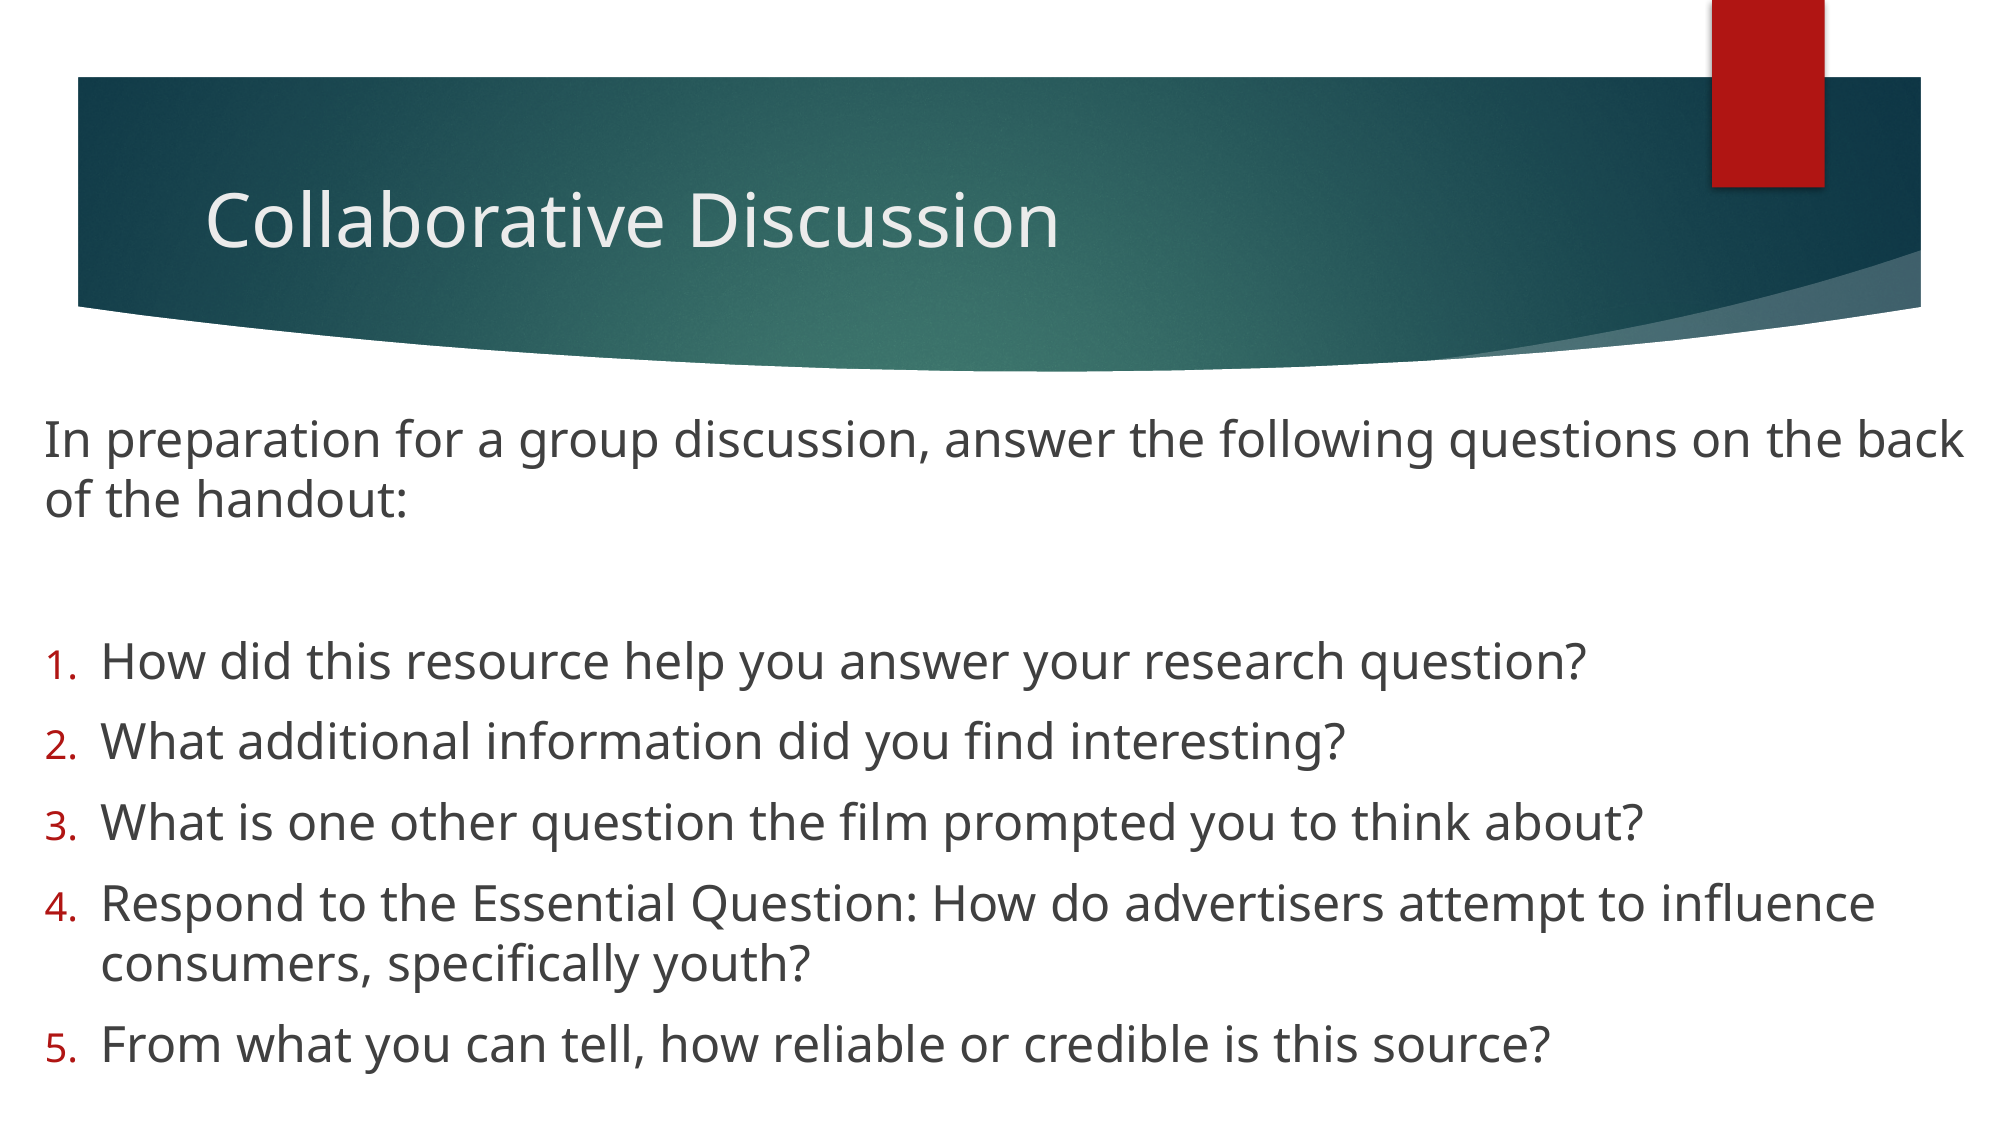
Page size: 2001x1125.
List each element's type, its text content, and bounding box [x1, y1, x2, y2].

title Collaborative Discussion [189, 159, 1638, 276]
list In preparation for a group discussion, answer the following questions on the back of the handout: How did this resource help you answer your research question? What additional information did you find interesting? What is one other question the film prompted you to think about? Respond to the Essential Question: How do advertisers attempt to influence consumers, specifically youth? From what you can tell, how reliable or credible is this source? [29, 399, 1984, 1104]
